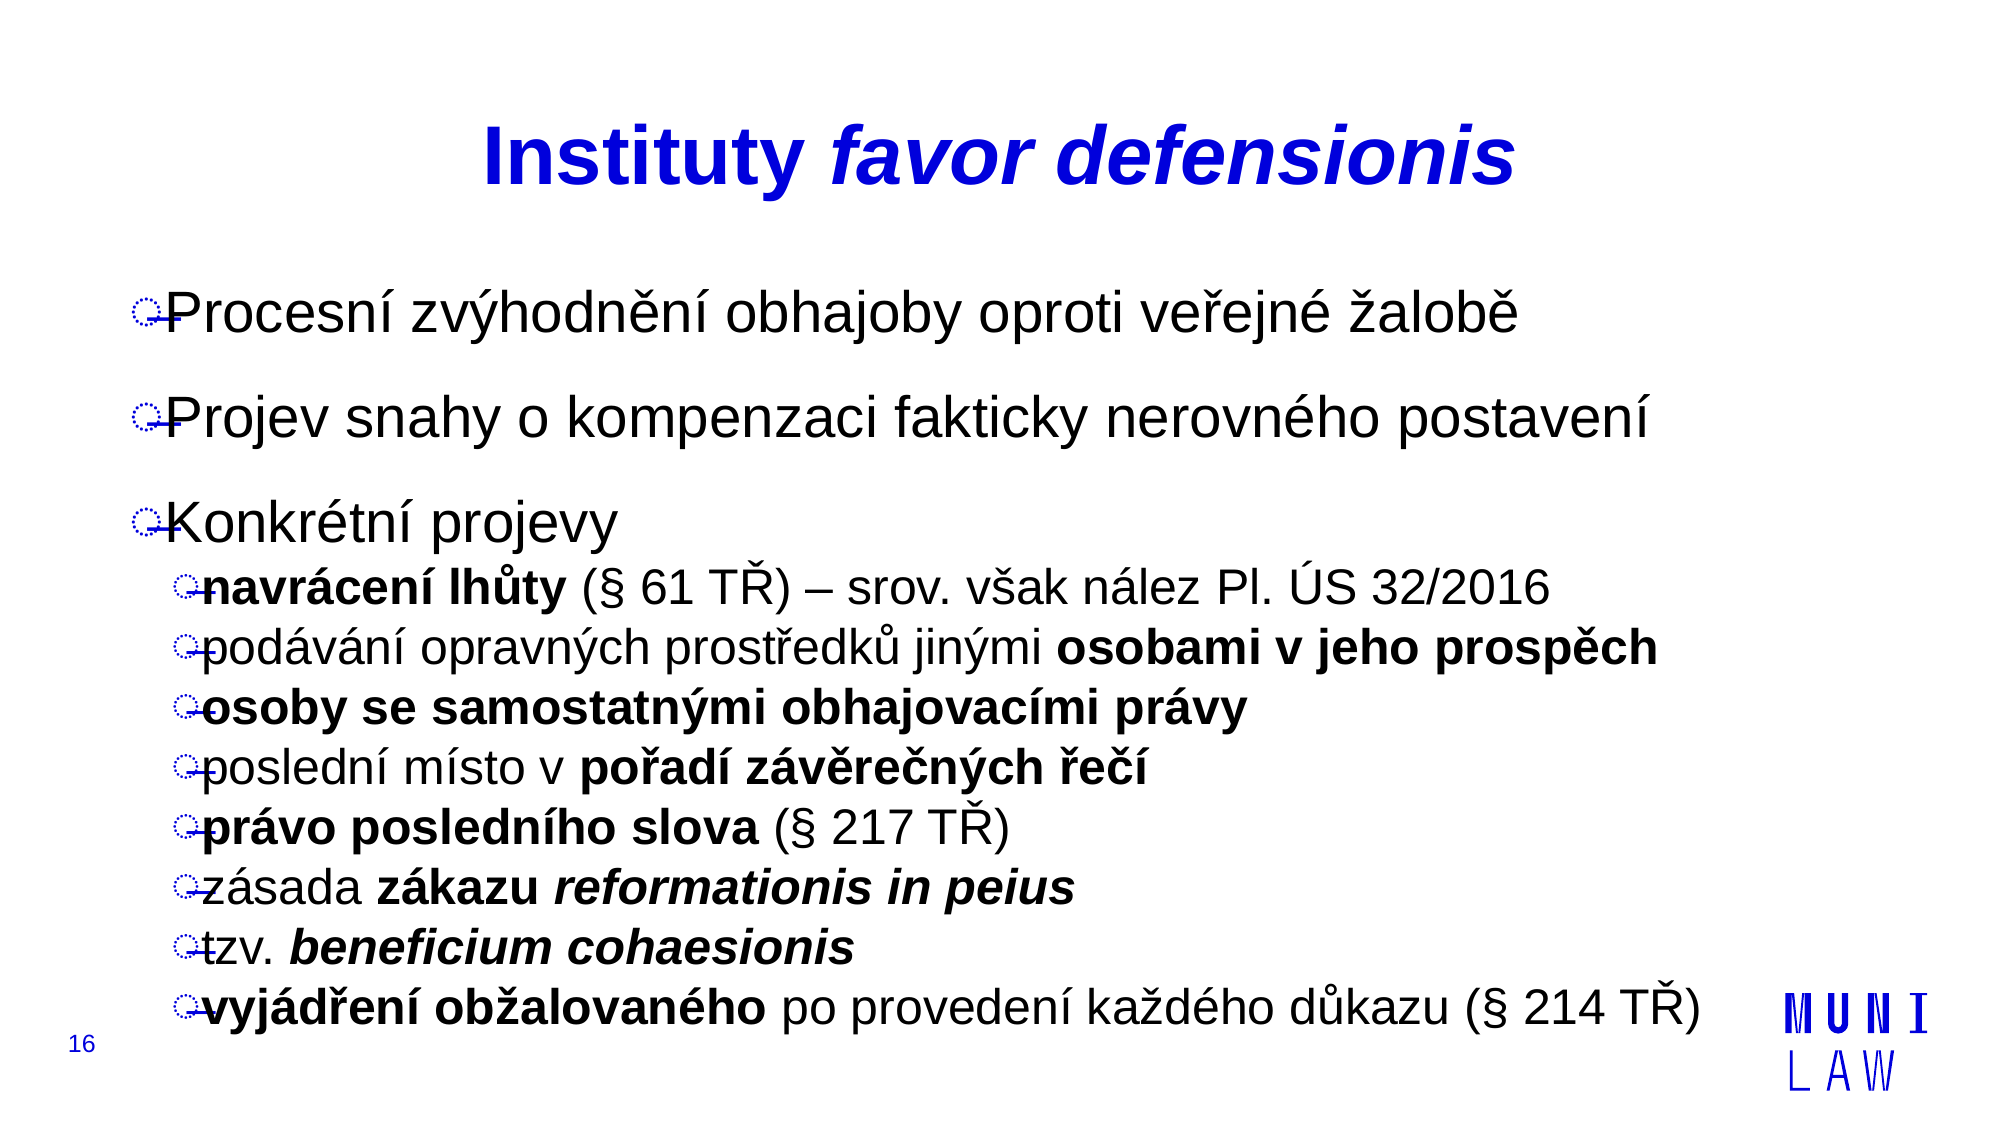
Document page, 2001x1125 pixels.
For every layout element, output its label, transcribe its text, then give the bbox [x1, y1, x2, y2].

slide_number 16 [67, 1021, 110, 1063]
list Procesní zvýhodnění obhajoby oproti veřejné žalobě Projev snahy o kompenzaci fakticky nerovného postavení Konkrétní projevy navrácení lhůty (§ 61 TŘ) – srov. však nález Pl. ÚS 32/2016 podávání opravných prostředků jinými osobami v jeho prospěch osoby se samostatnými obhajovacími právy poslední místo v pořadí závěrečných řečí právo posledního slova (§ 217 TŘ) zásada zákazu reformationis in peius tzv. beneficium cohaesionis vyjádření obžalovaného po provedení každého důkazu (§ 214 TŘ) [118, 239, 1883, 957]
title Instituty favor defensionis [118, 118, 1883, 193]
